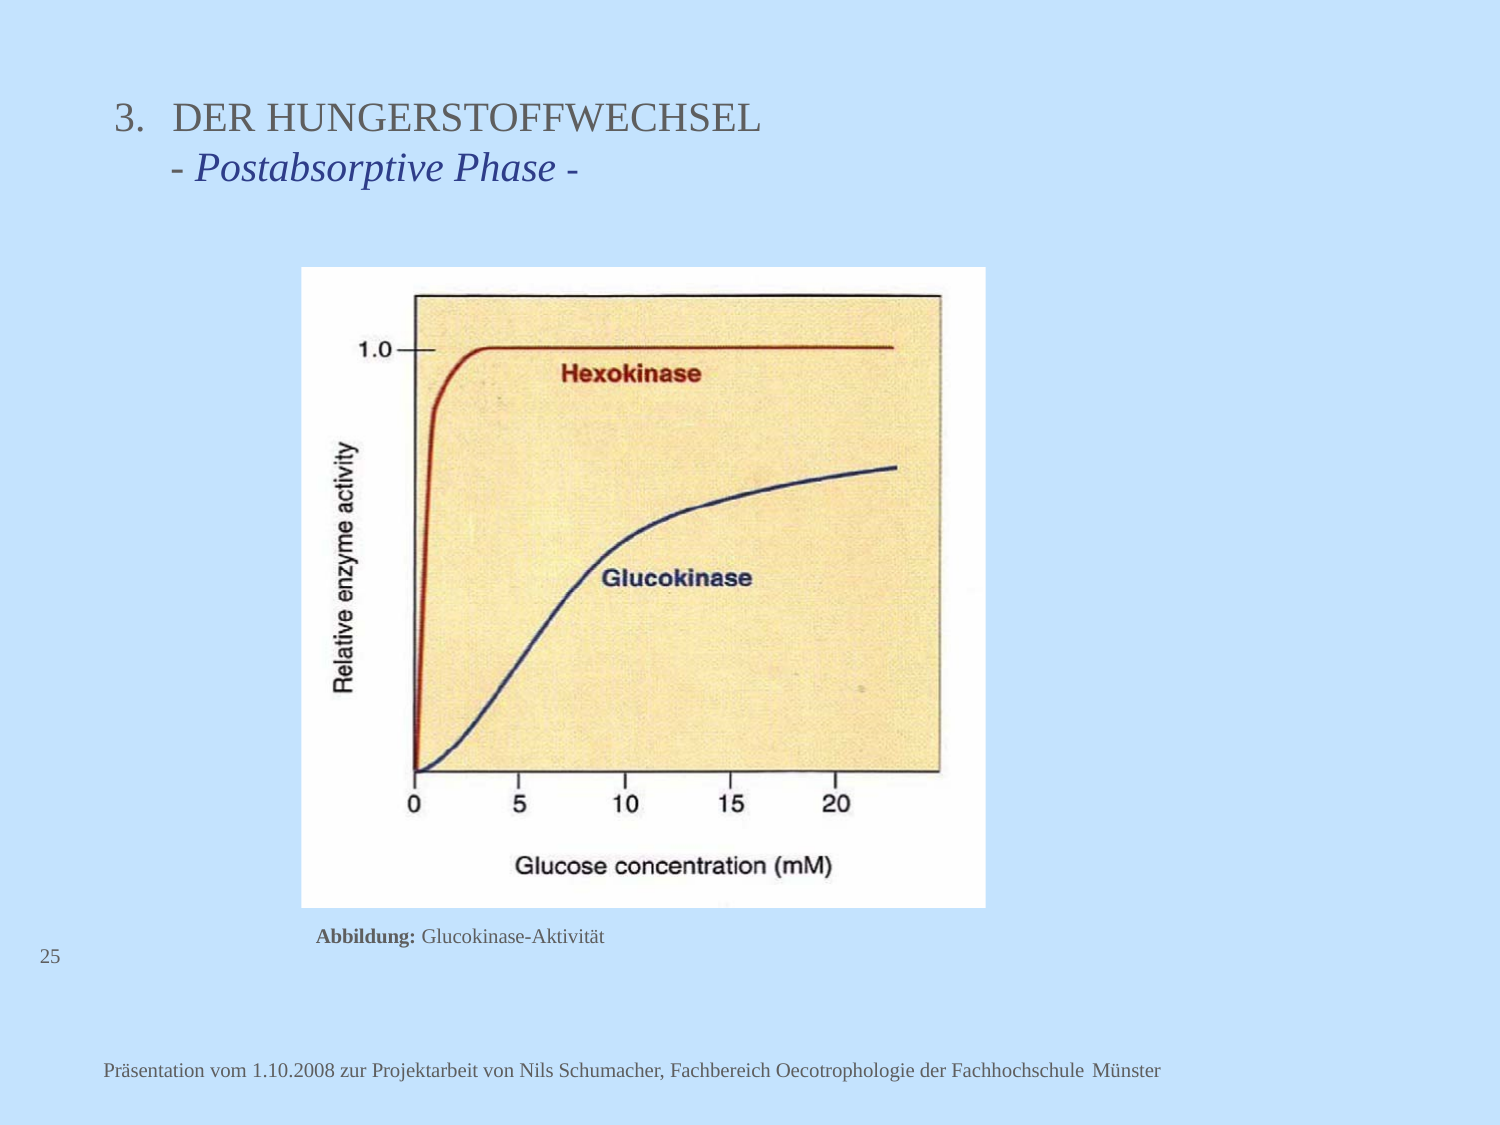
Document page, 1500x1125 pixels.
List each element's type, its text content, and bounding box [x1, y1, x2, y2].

text_box Abbildung: Glucokinase-Aktivität [313, 920, 609, 948]
title 3. DER HUNGERSTOFFWECHSEL - Postabsorptive Phase - [112, 87, 764, 278]
text_box [301, 267, 986, 908]
text_box 25 [37, 940, 63, 968]
text_box Präsentation vom 1.10.2008 zur Projektarbeit von Nils Schumacher, Fachbereich Oecotrophologie der Fachhochschule Münster [101, 1057, 1171, 1083]
